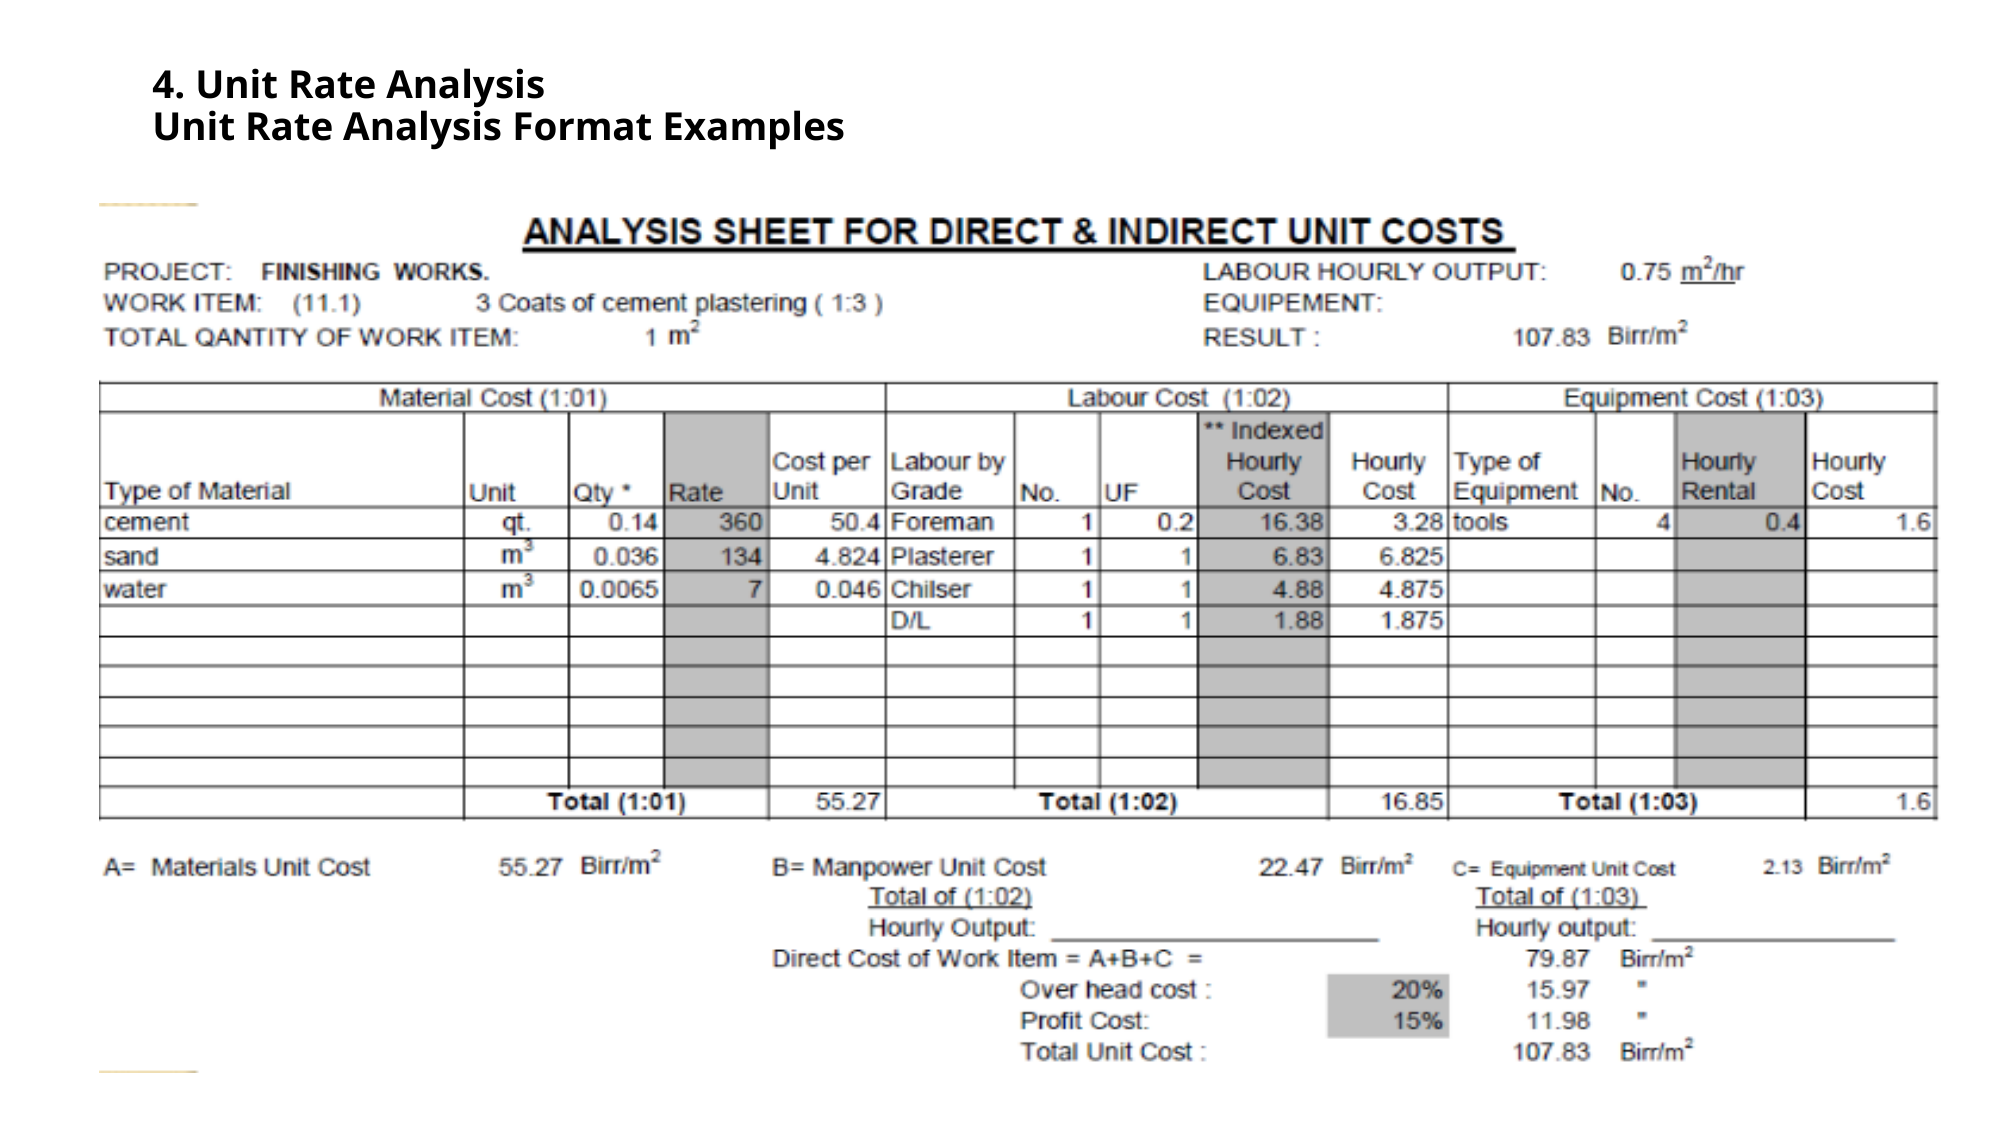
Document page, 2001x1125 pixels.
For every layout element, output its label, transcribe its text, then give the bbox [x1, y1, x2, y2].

picture [99, 203, 1948, 1073]
title 4. Unit Rate Analysis Unit Rate Analysis Format Examples [137, 15, 1863, 203]
